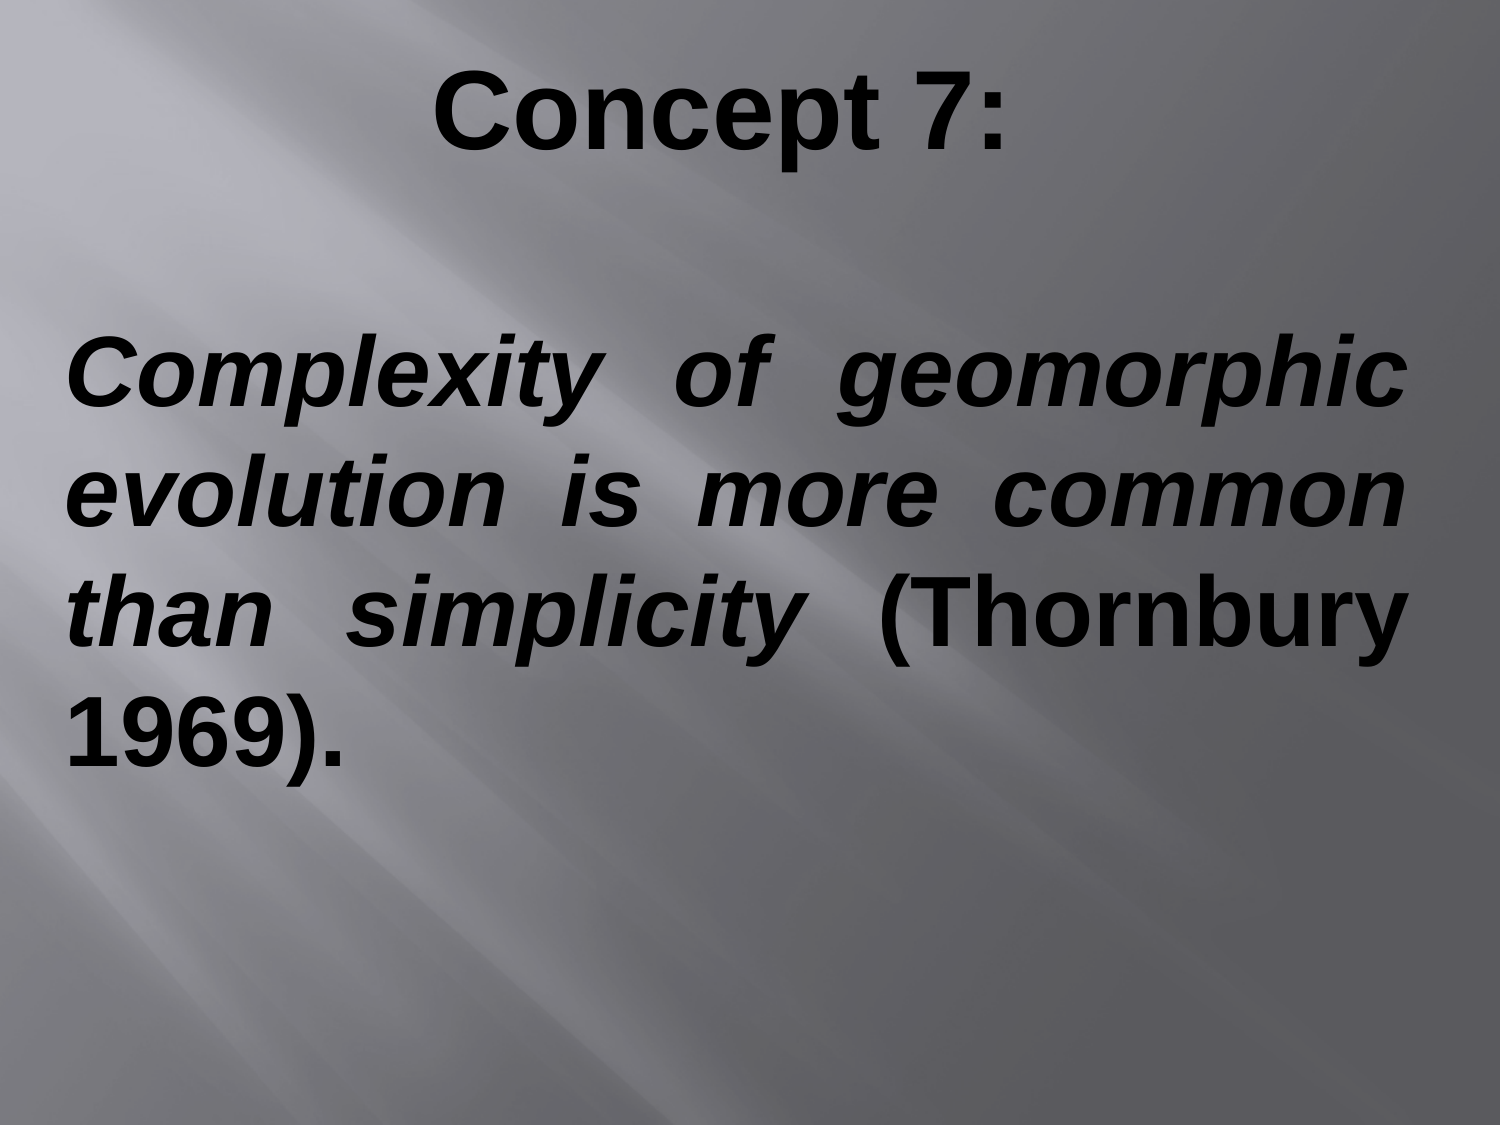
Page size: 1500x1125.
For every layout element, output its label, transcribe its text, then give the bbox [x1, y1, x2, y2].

text_box Concept 7: Complexity of geomorphic evolution is more common than simplicity (Thornbury 1969). [50, 29, 1425, 914]
